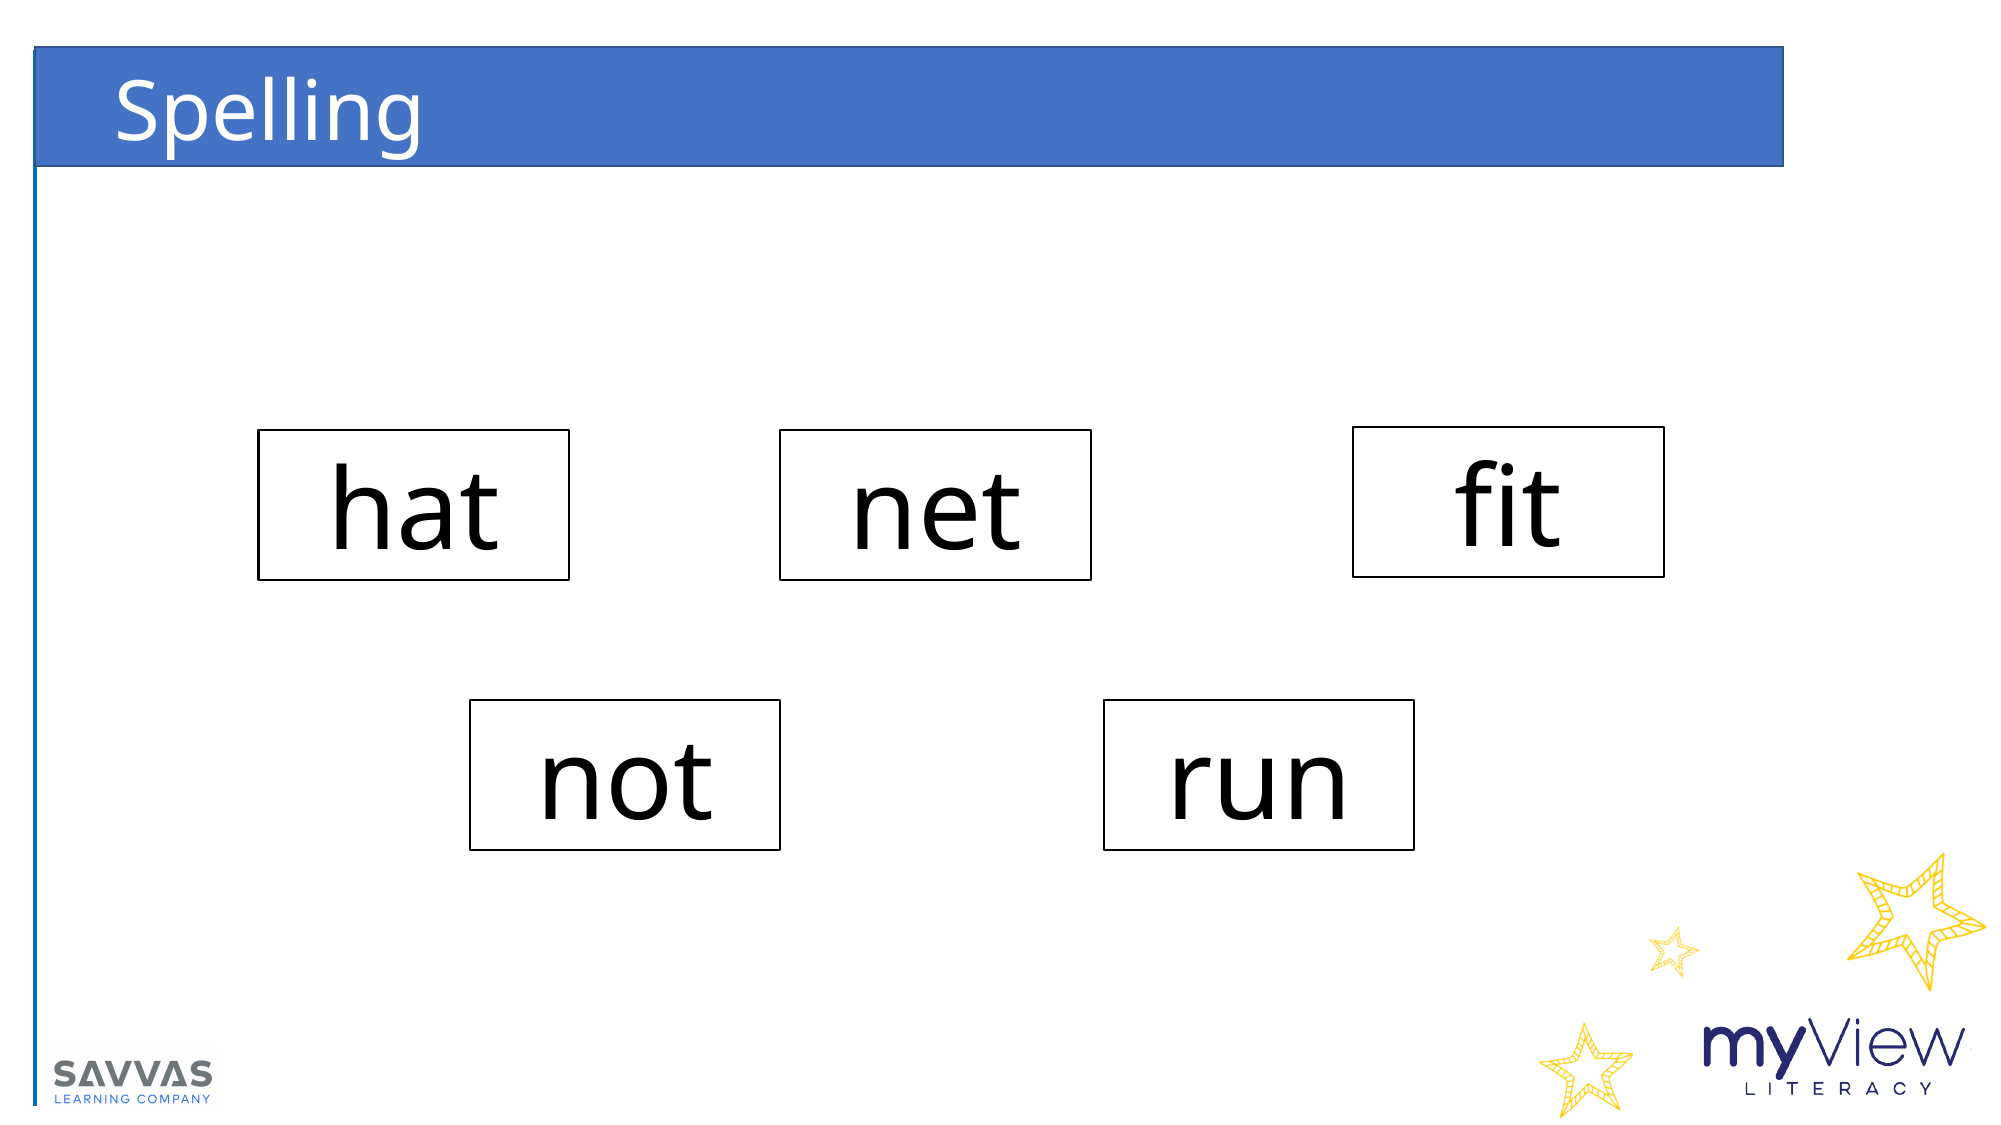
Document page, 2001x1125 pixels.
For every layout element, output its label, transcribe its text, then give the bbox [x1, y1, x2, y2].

text_box Spelling [34, 46, 1784, 167]
text_box not [469, 699, 781, 850]
text_box run [1103, 699, 1415, 850]
picture [48, 1043, 220, 1113]
picture [1509, 814, 2000, 1125]
text_box hat [258, 430, 570, 580]
text_box fit [1352, 426, 1664, 577]
text_box net [780, 430, 1091, 580]
